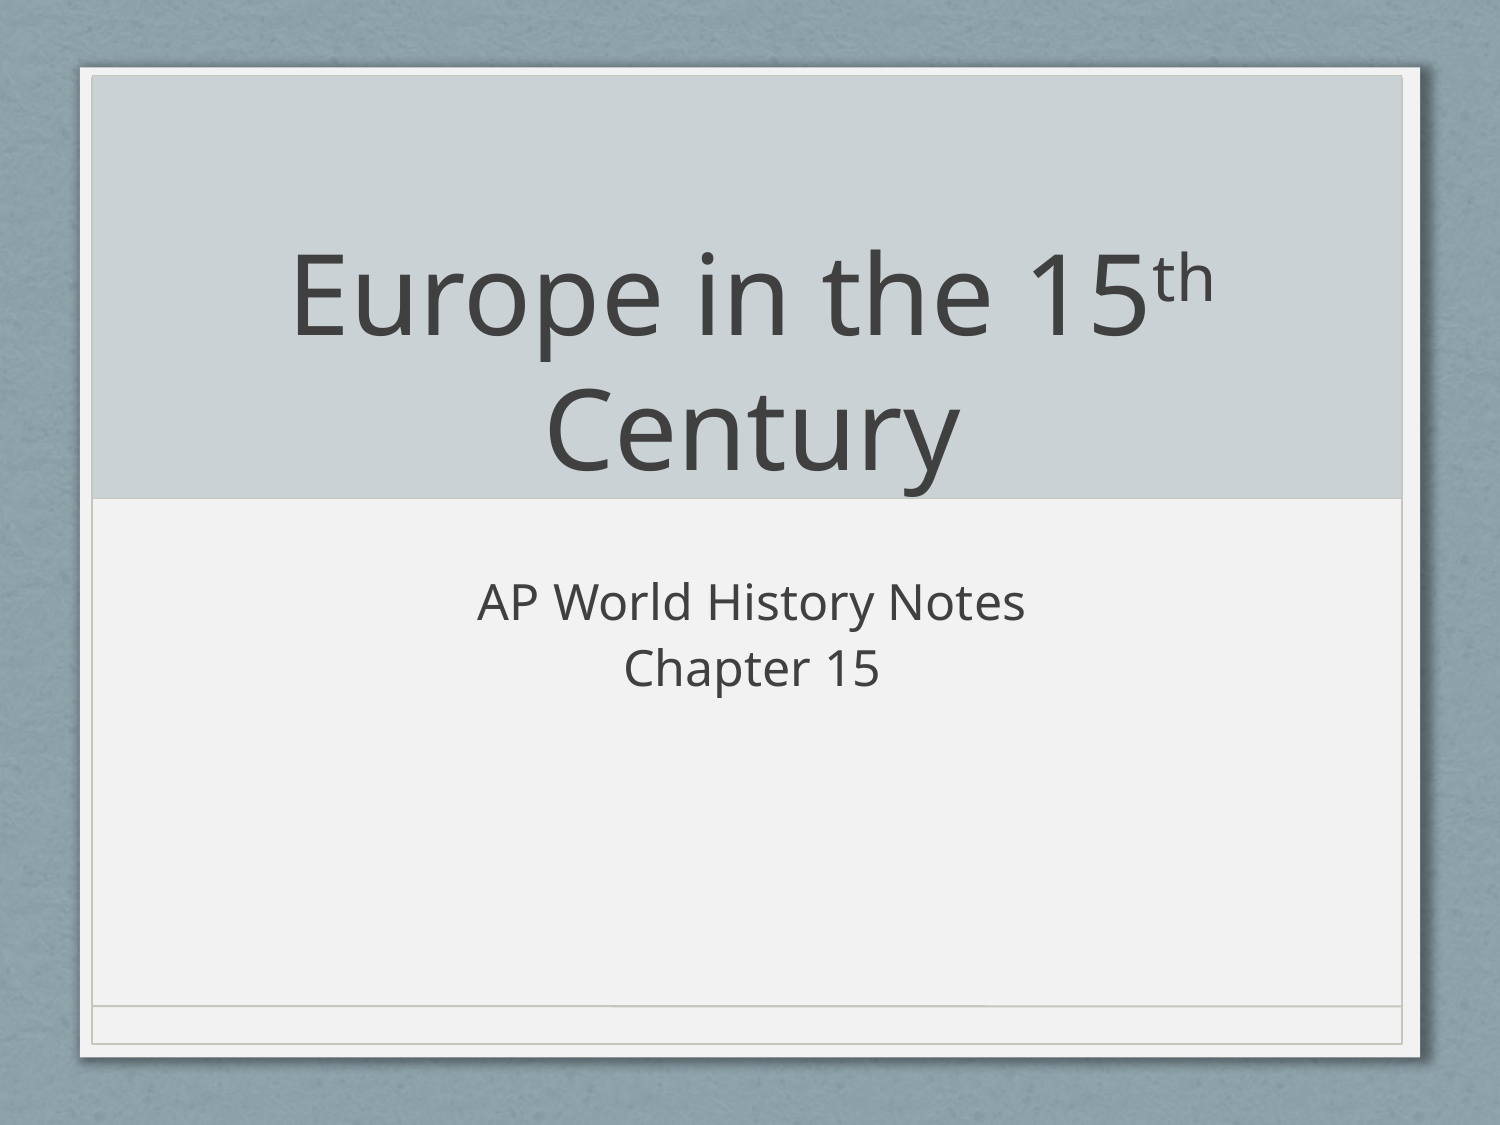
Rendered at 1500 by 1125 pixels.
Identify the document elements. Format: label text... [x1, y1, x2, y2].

title Europe in the 15th Century [150, 184, 1355, 500]
subtitle AP World History Notes Chapter 15 [150, 562, 1355, 850]
